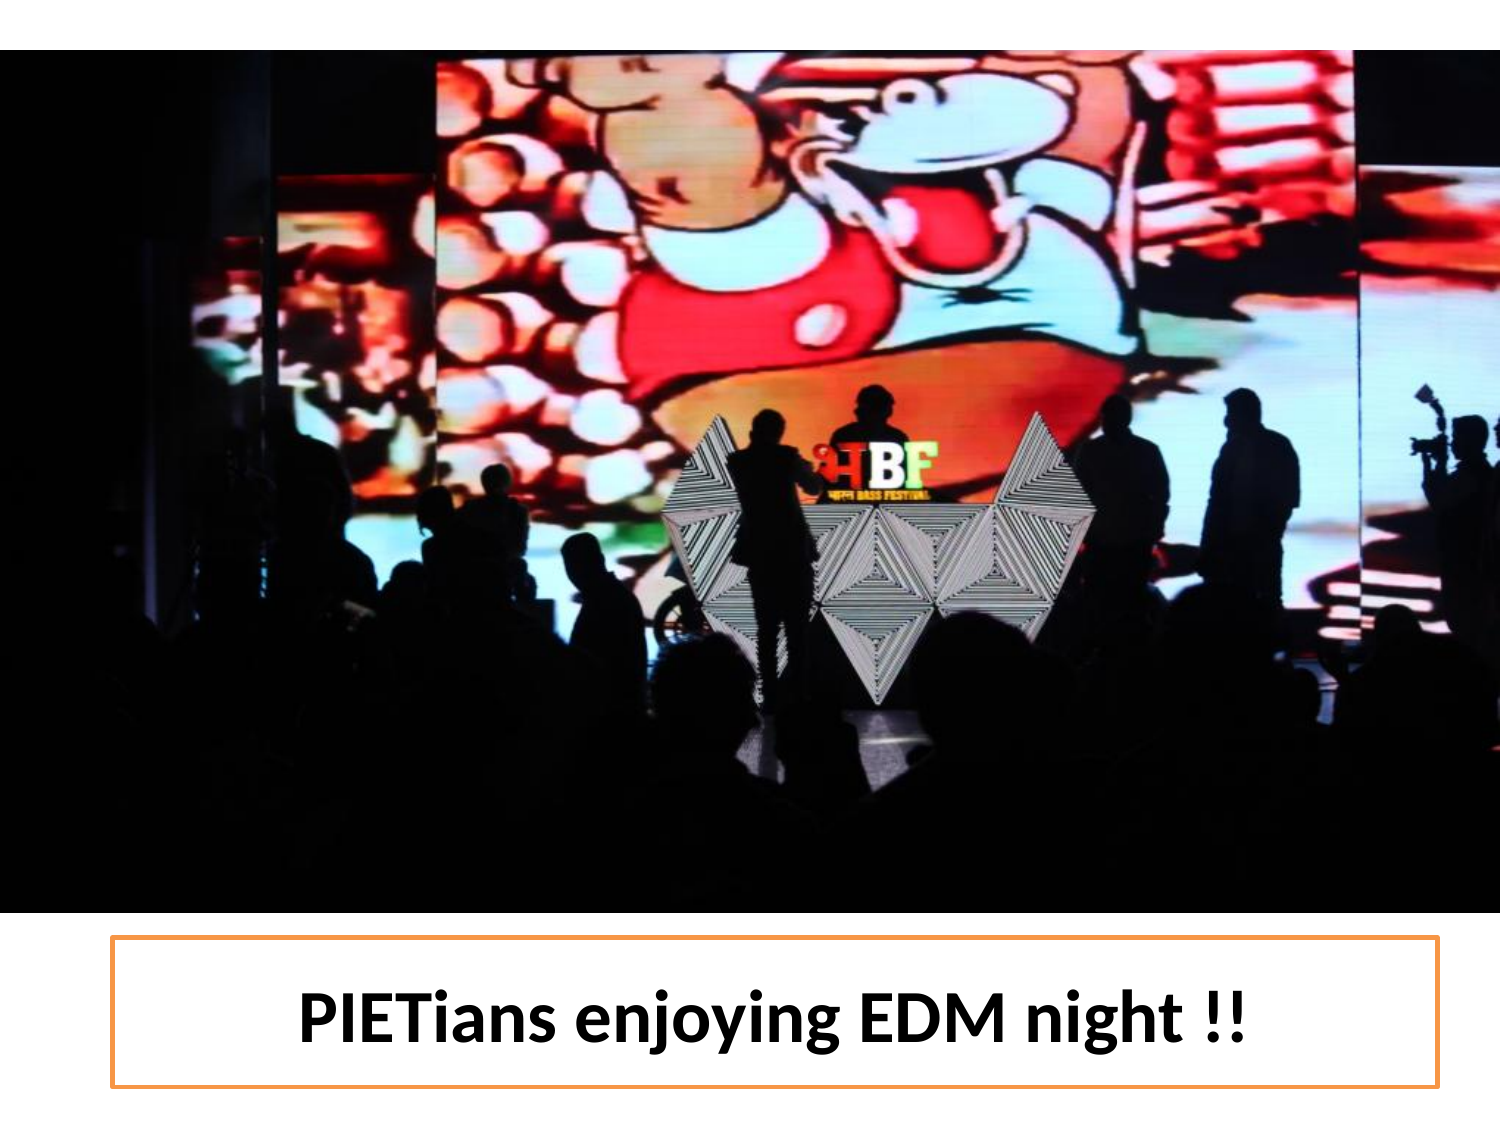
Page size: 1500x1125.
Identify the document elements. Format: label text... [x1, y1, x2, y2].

text_box PIETians enjoying EDM night !! [110, 935, 1440, 1089]
picture [0, 49, 1500, 913]
